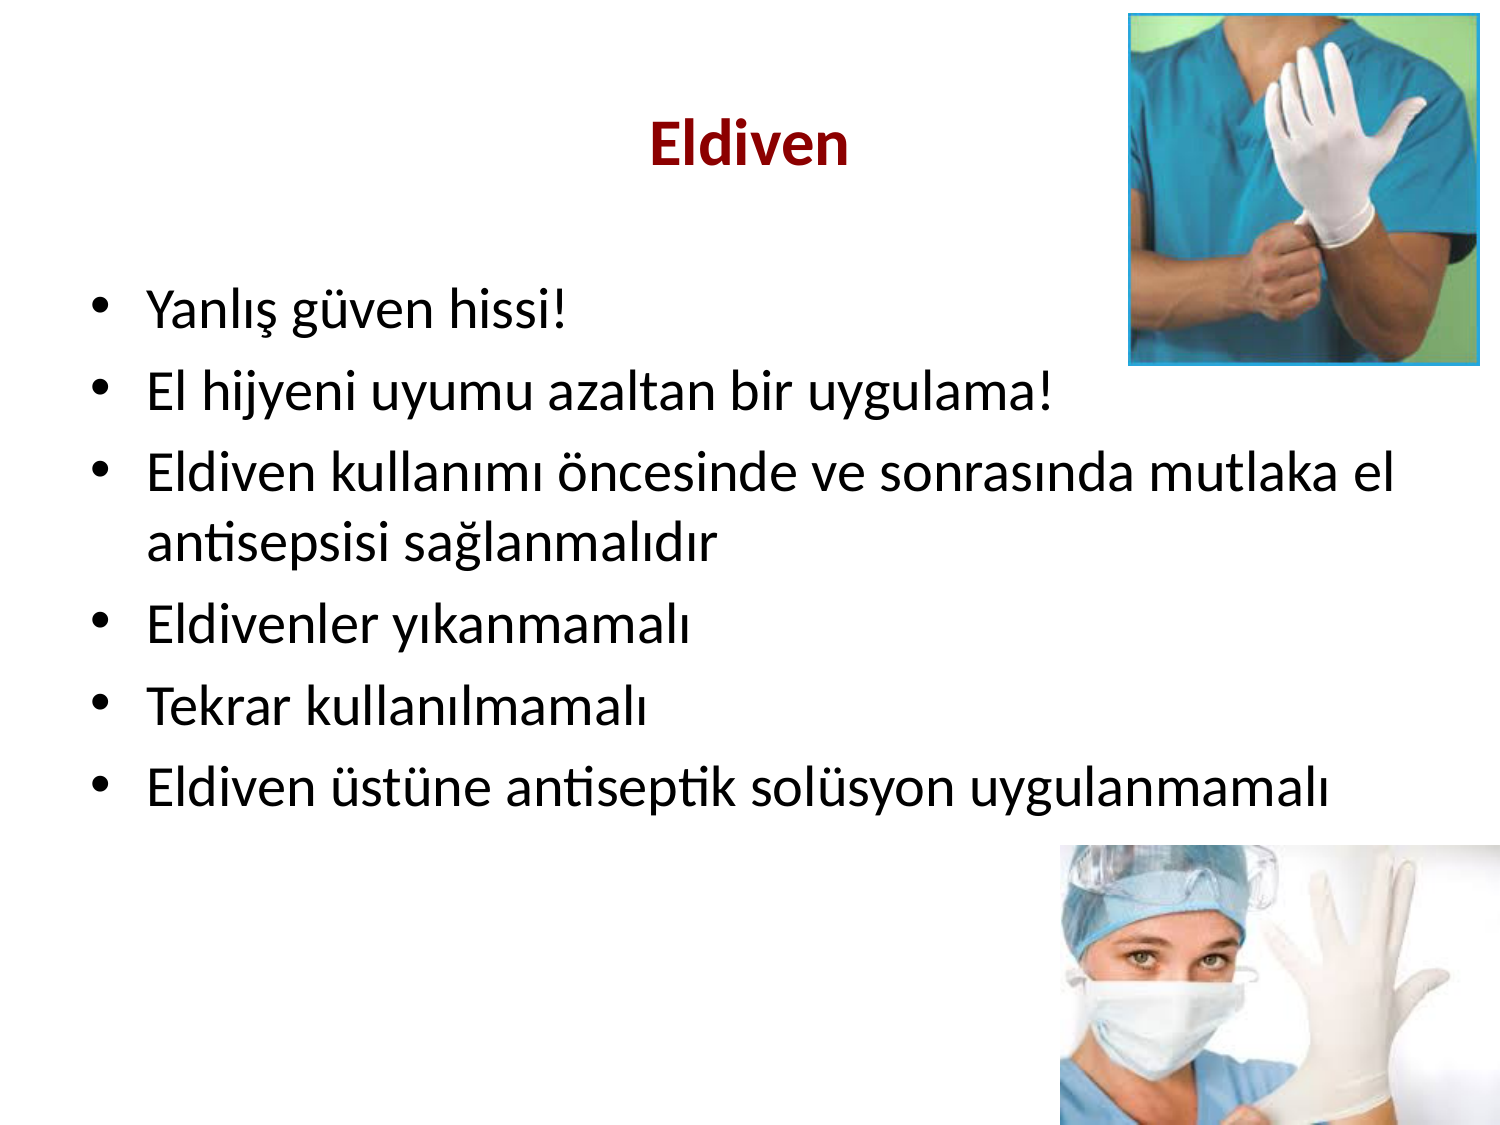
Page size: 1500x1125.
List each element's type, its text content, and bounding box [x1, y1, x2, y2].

list Yanlış güven hissi! El hijyeni uyumu azaltan bir uygulama! Eldiven kullanımı öncesinde ve sonrasında mutlaka el antisepsisi sağlanmalıdır Eldivenler yıkanmamalı Tekrar kullanılmamalı Eldiven üstüne antiseptik solüsyon uygulanmamalı [75, 262, 1425, 1005]
title Eldiven [75, 45, 1122, 233]
picture [1060, 844, 1500, 1125]
picture [1127, 13, 1480, 366]
